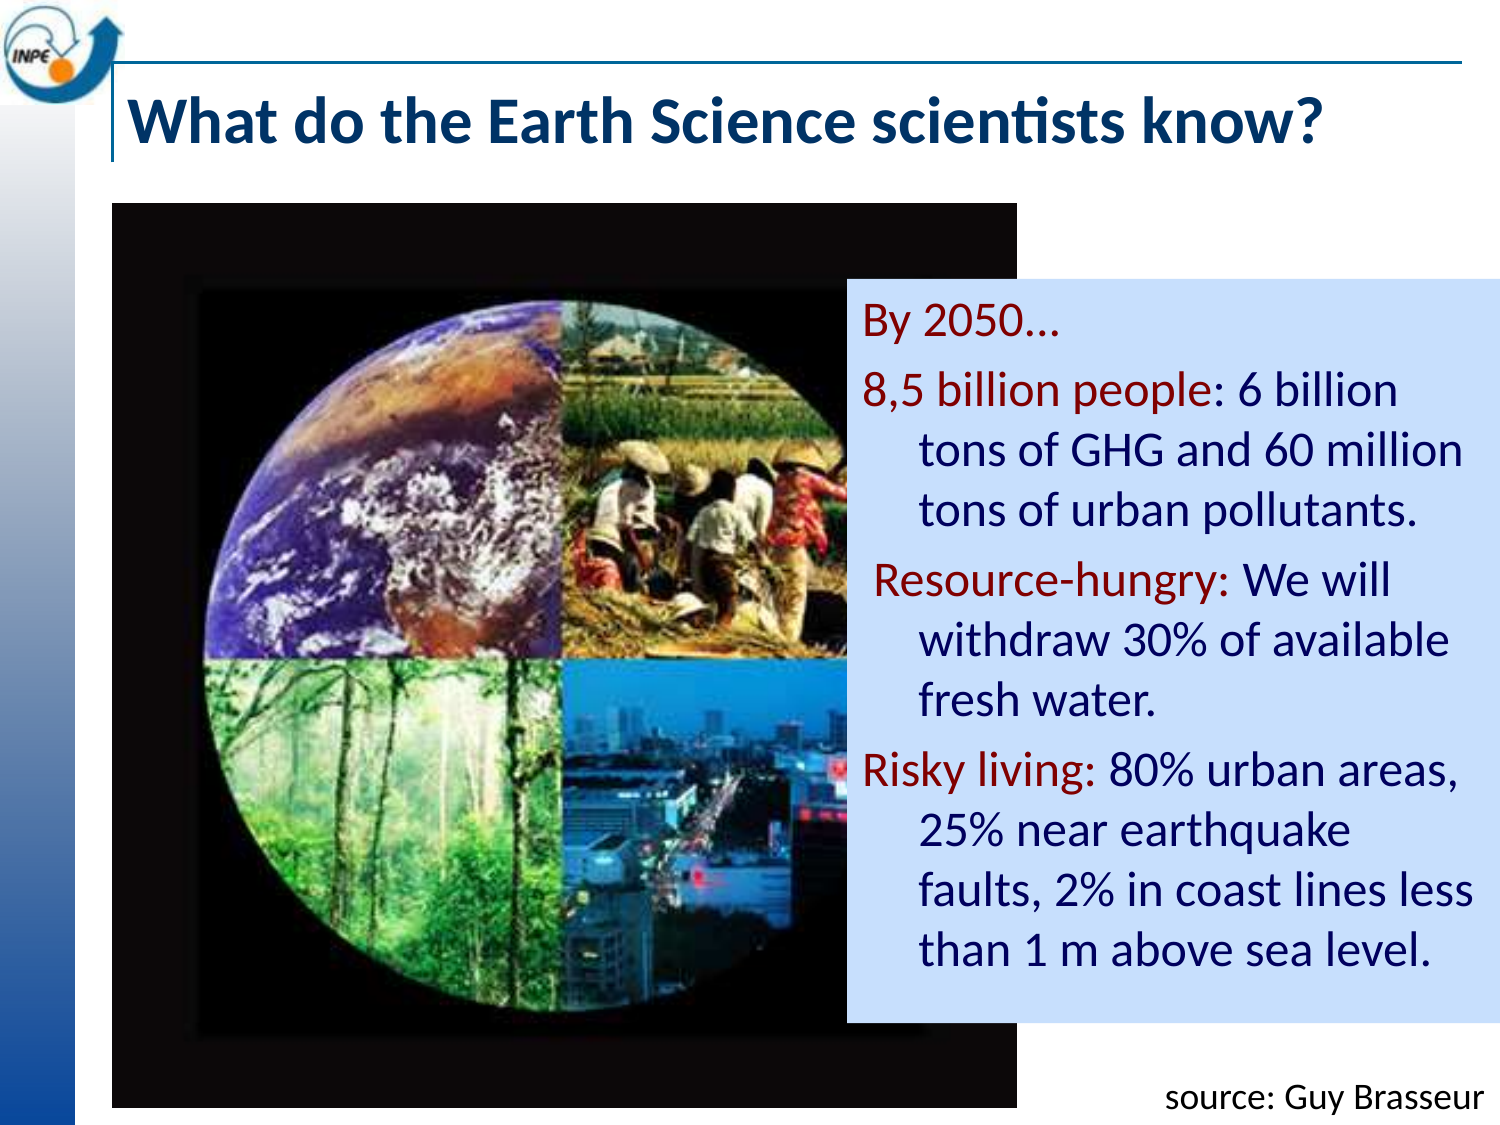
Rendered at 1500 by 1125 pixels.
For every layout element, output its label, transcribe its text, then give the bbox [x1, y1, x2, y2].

text_box source: Guy Brasseur [974, 1064, 1500, 1124]
picture [0, 0, 125, 105]
list By 2050... 8,5 billion people: 6 billion tons of GHG and 60 million tons of urban pollutants. Resource-hungry: We will withdraw 30% of available fresh water. Risky living: 80% urban areas, 25% near earthquake faults, 2% in coast lines less than 1 m above sea level. [1022, 278, 1500, 1024]
picture [111, 203, 1017, 1108]
title What do the Earth Science scientists know? [112, 54, 1450, 180]
